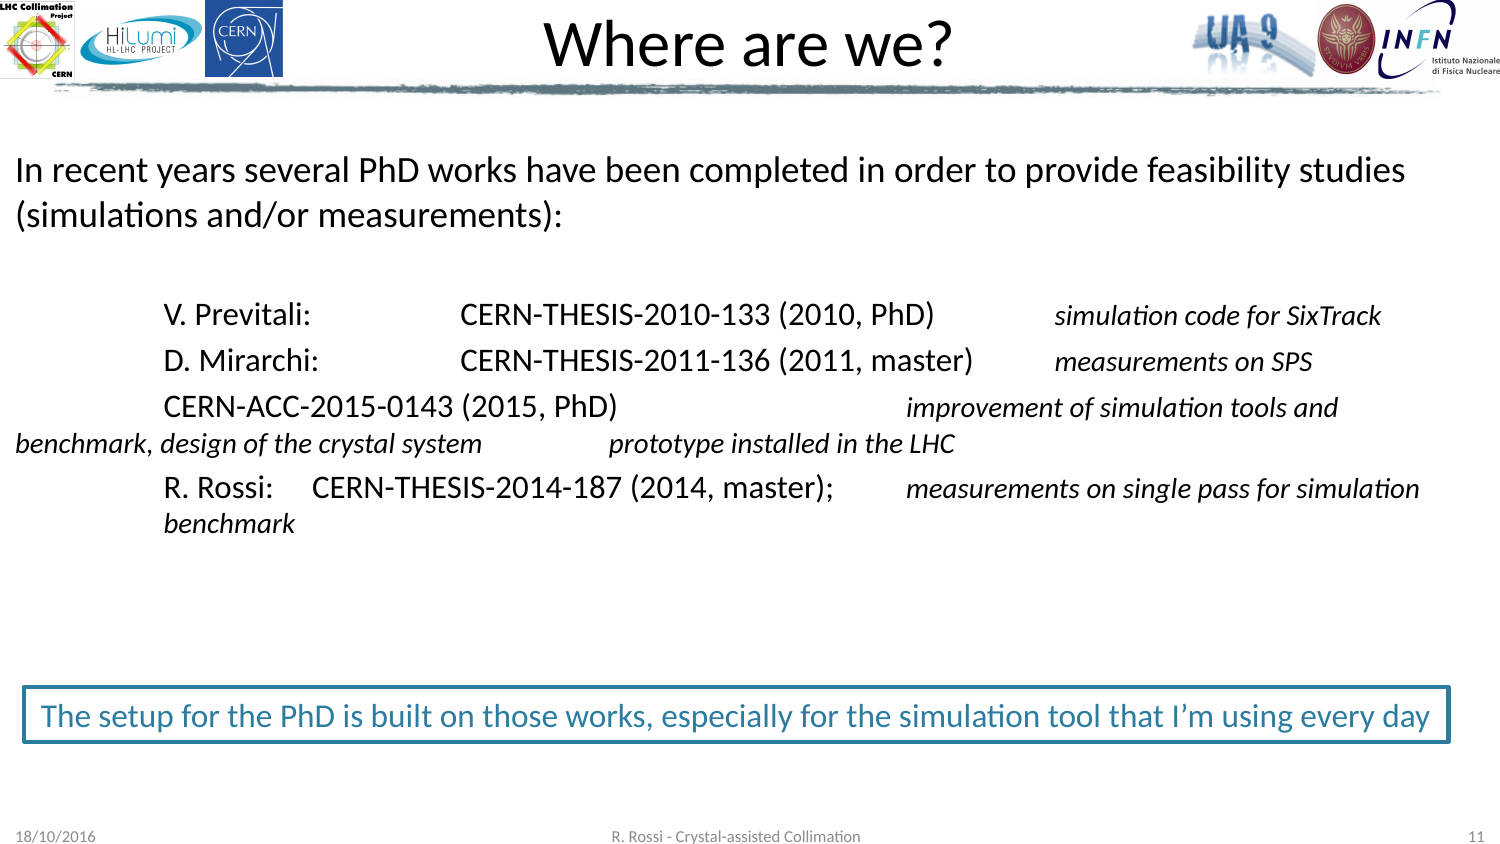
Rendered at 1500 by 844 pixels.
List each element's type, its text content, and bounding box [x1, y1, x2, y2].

picture [1425, 0, 1500, 79]
footer R. Rossi - Crystal-assisted Collimation [323, 826, 1149, 844]
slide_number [0, 826, 323, 844]
text_box The setup for the PhD is built on those works, especially for the simulation tool that I’m using every day [22, 685, 1451, 744]
picture [0, 1, 75, 84]
list In recent years several PhD works have been completed in order to provide feasibility studies (simulations and/or measurements): V. Previtali: CERN-THESIS-2010-133 (2010, PhD) simulation code for SixTrack D. Mirarchi: CERN-THESIS-2011-136 (2011, master) measurements on SPS CERN-ACC-2015-0143 (2015, PhD) improvement of simulation tools and benchmark, design of the crystal system prototype installed in the LHC R. Rossi: CERN-THESIS-2014-187 (2014, master); measurements on single pass for simulation benchmark [0, 91, 1500, 603]
title Where are we? [75, 0, 1425, 80]
slide_number 11 [1149, 826, 1500, 844]
